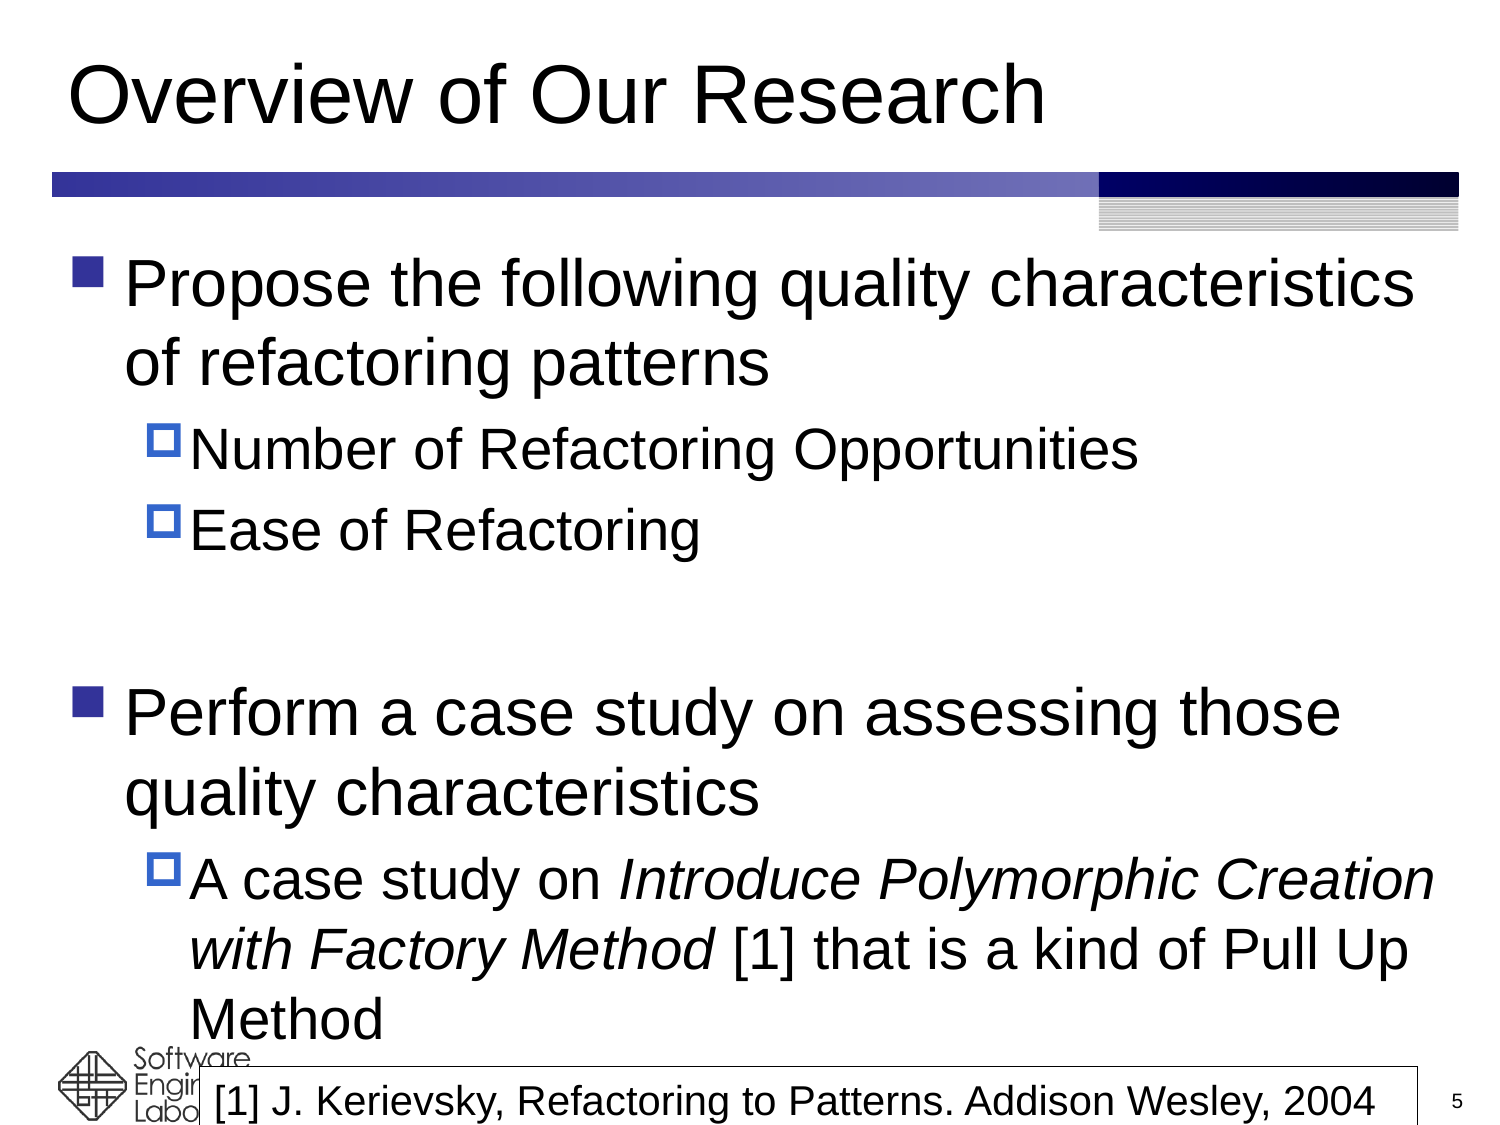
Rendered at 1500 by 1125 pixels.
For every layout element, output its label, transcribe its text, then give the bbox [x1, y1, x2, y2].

text_box [1] J. Kerievsky, Refactoring to Patterns. Addison Wesley, 2004 [199, 1066, 1418, 1125]
picture [58, 1046, 290, 1125]
slide_number 5 [1418, 1079, 1479, 1125]
title Overview of Our Research [51, 18, 1459, 162]
list Propose the following quality characteristics of refactoring patterns Number of Refactoring Opportunities Ease of Refactoring Perform a case study on assessing those quality characteristics A case study on Introduce Polymorphic Creation with Factory Method [1] that is a kind of Pull Up Method [52, 231, 1460, 915]
